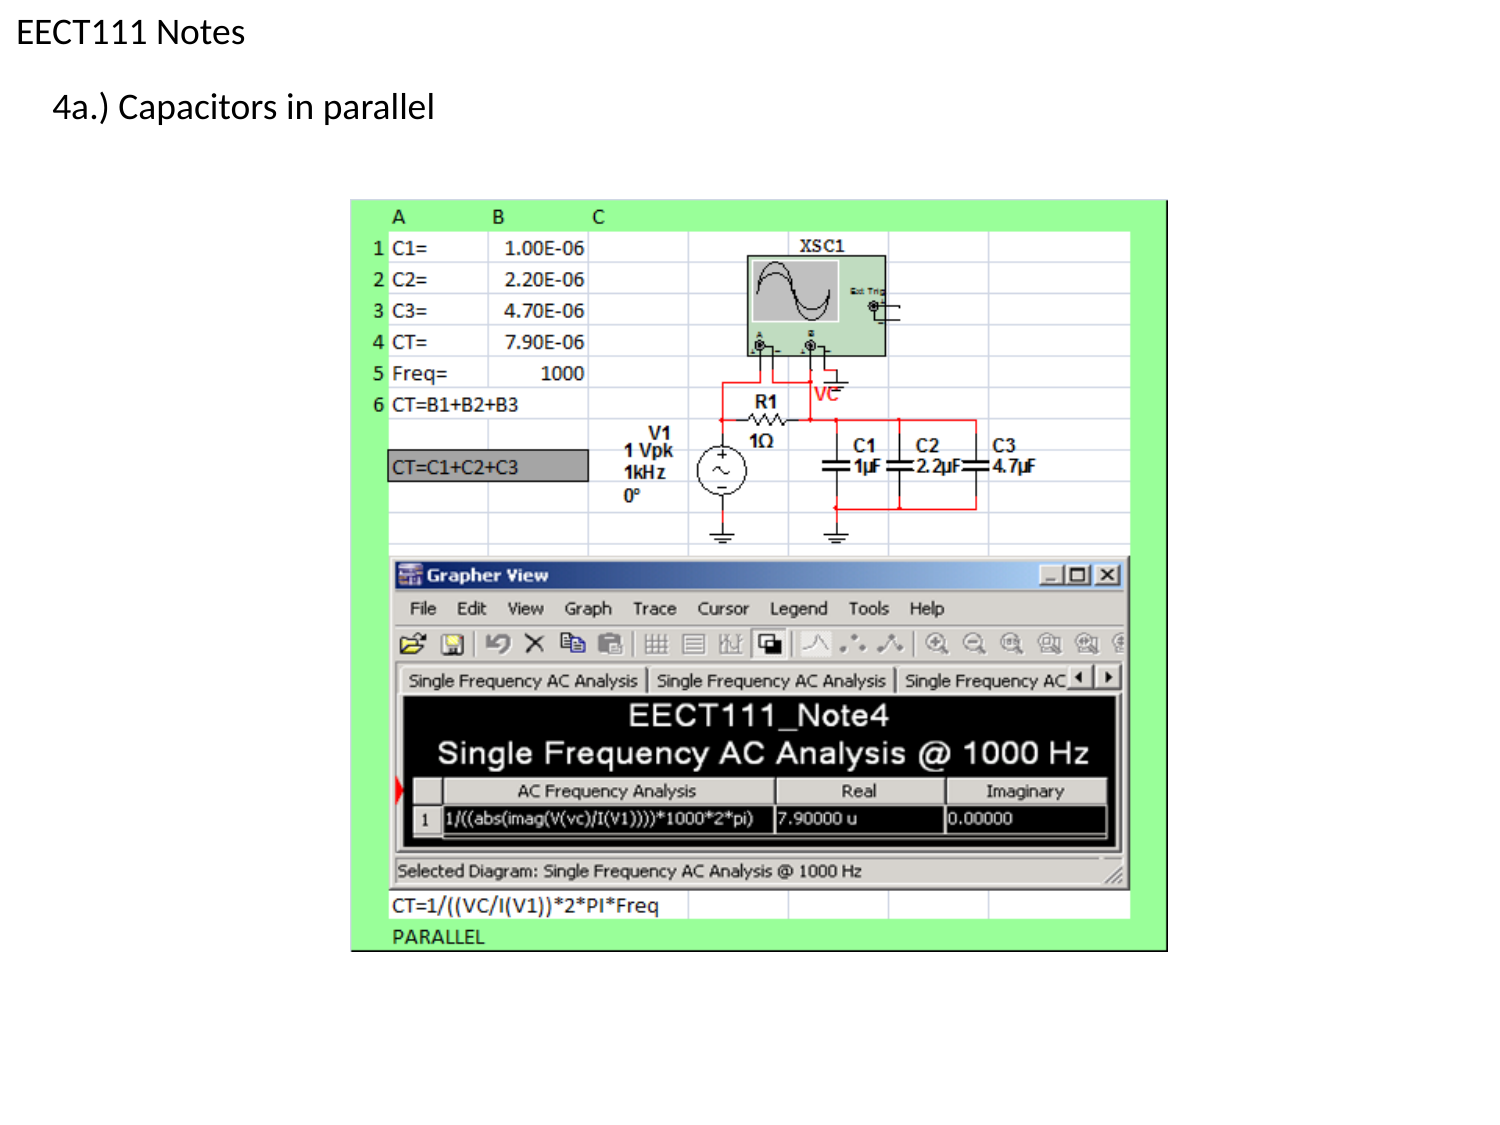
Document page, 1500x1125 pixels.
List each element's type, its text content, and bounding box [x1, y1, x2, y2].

text_box EECT111 Notes [1, 0, 261, 60]
text_box 4a.) Capacitors in parallel [37, 74, 1463, 135]
picture [349, 199, 1168, 952]
